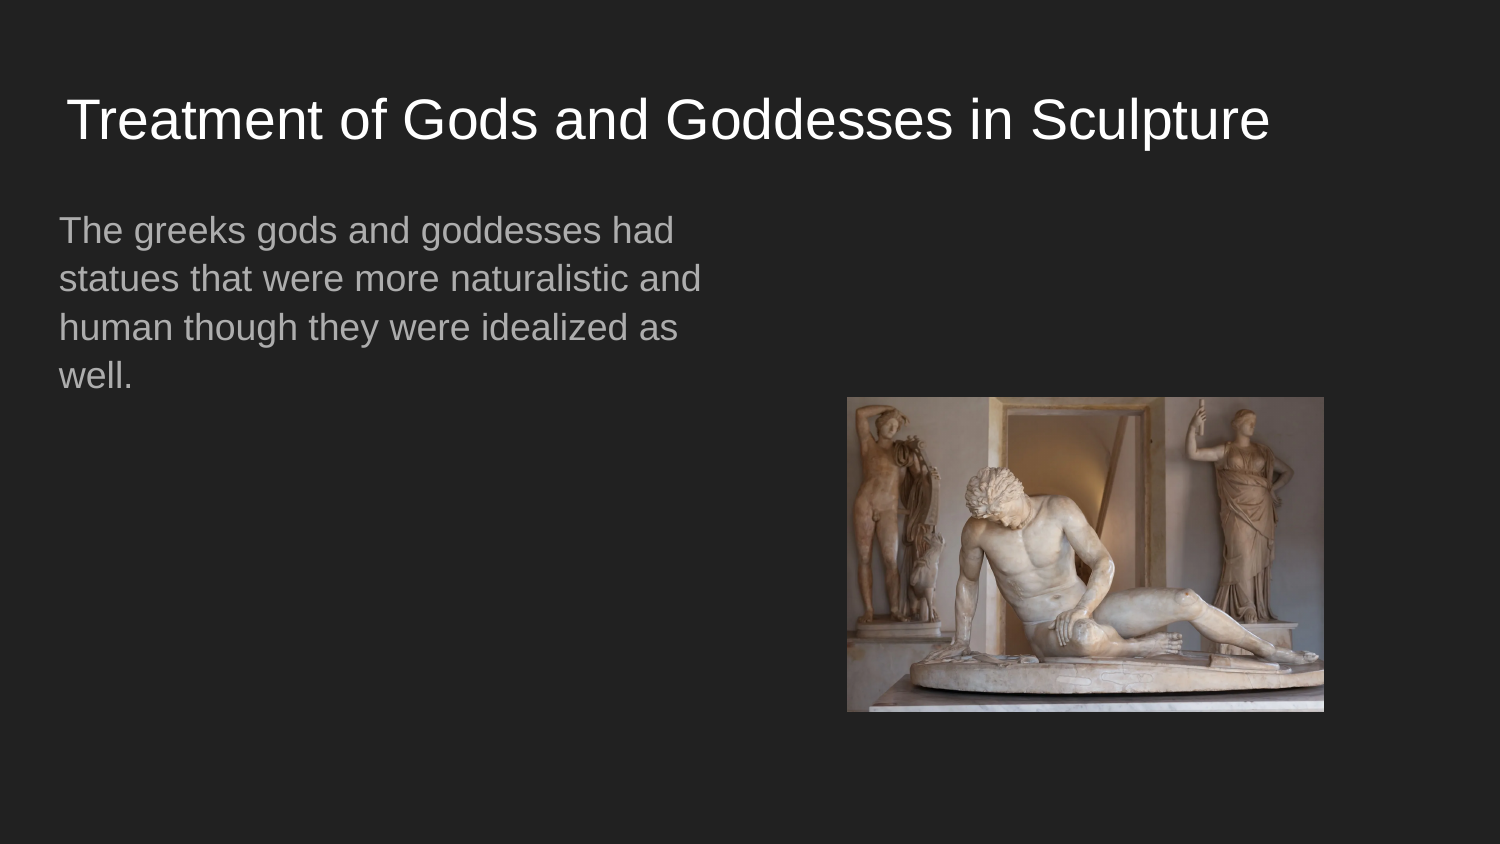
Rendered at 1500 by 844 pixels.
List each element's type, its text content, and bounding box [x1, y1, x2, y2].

title Treatment of Gods and Goddesses in Sculpture [51, 72, 1449, 167]
picture [846, 396, 1324, 712]
list The greeks gods and goddesses had statues that were more naturalistic and human though they were idealized as well. [43, 188, 743, 749]
